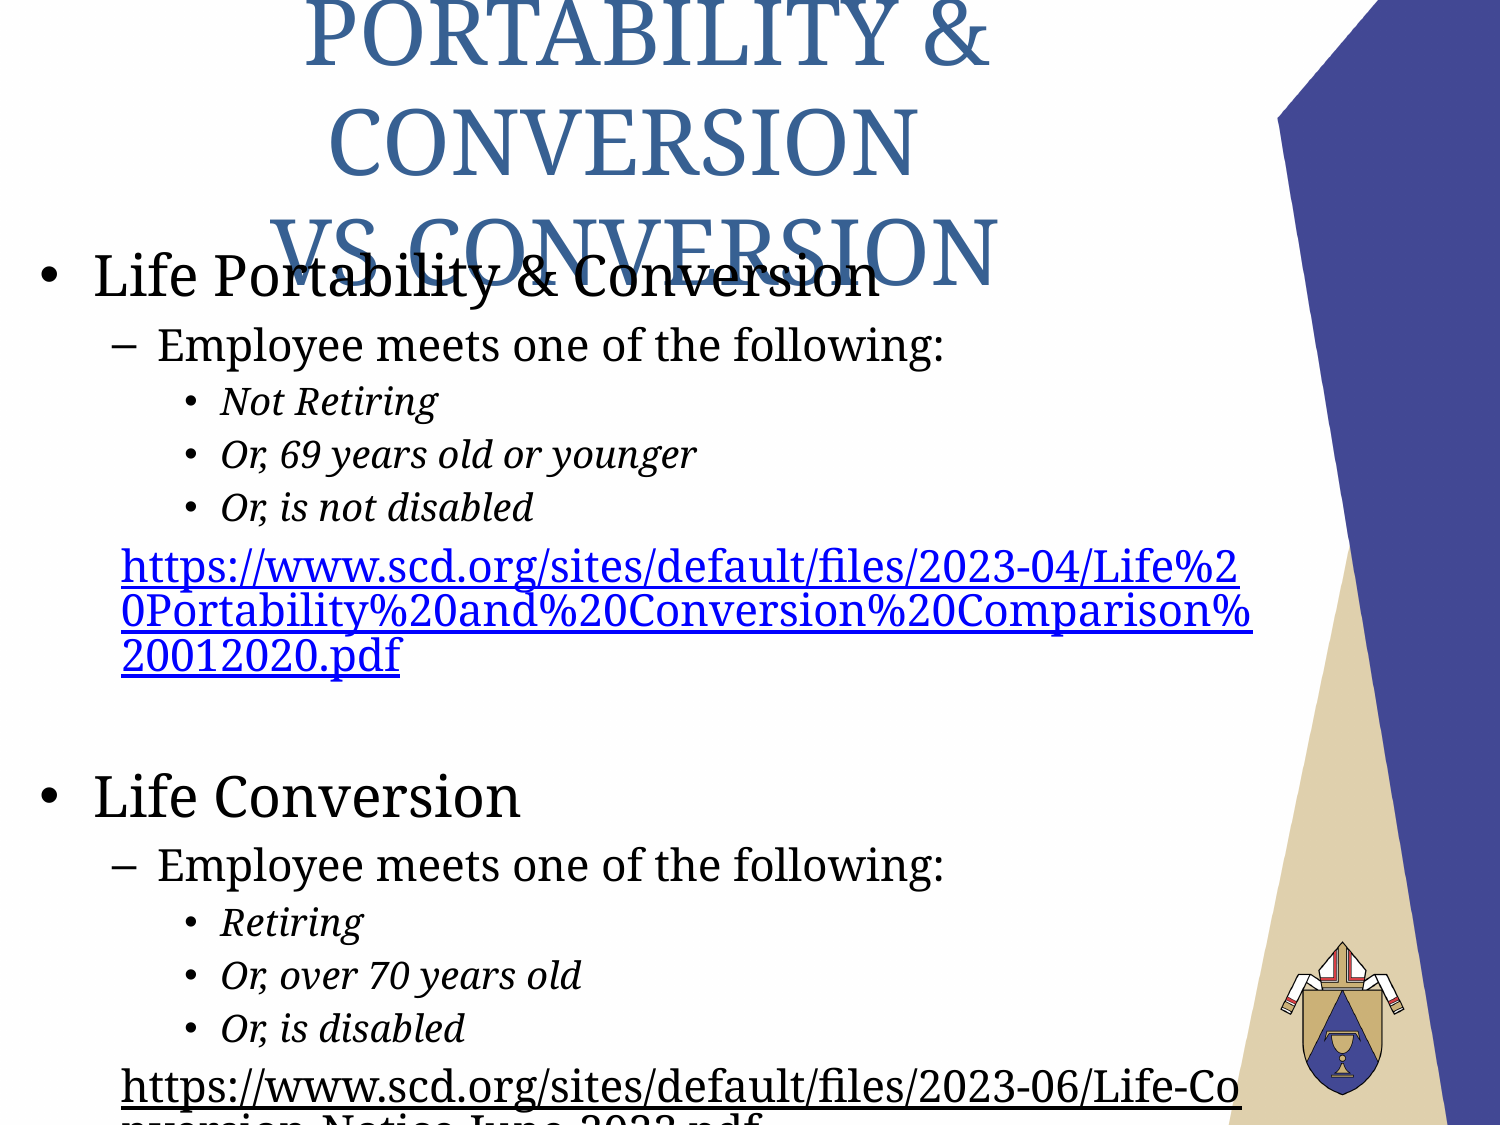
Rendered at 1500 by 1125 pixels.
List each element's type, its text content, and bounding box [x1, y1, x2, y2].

picture [0, 0, 1500, 1125]
title Portability & Conversion vs Conversion [24, 45, 1271, 232]
list Life Portability & Conversion Employee meets one of the following: Not Retiring Or, 69 years old or younger Or, is not disabled https://www.scd.org/sites/default/files/2023-04/Life%20Portability%20and%20Conversion%20Comparison%20012020.pdf Life Conversion Employee meets one of the following: Retiring Or, over 70 years old Or, is disabled https://www.scd.org/sites/default/files/2023-06/Life-Conversion-Notice-June-2023.pdf [24, 232, 1271, 1101]
